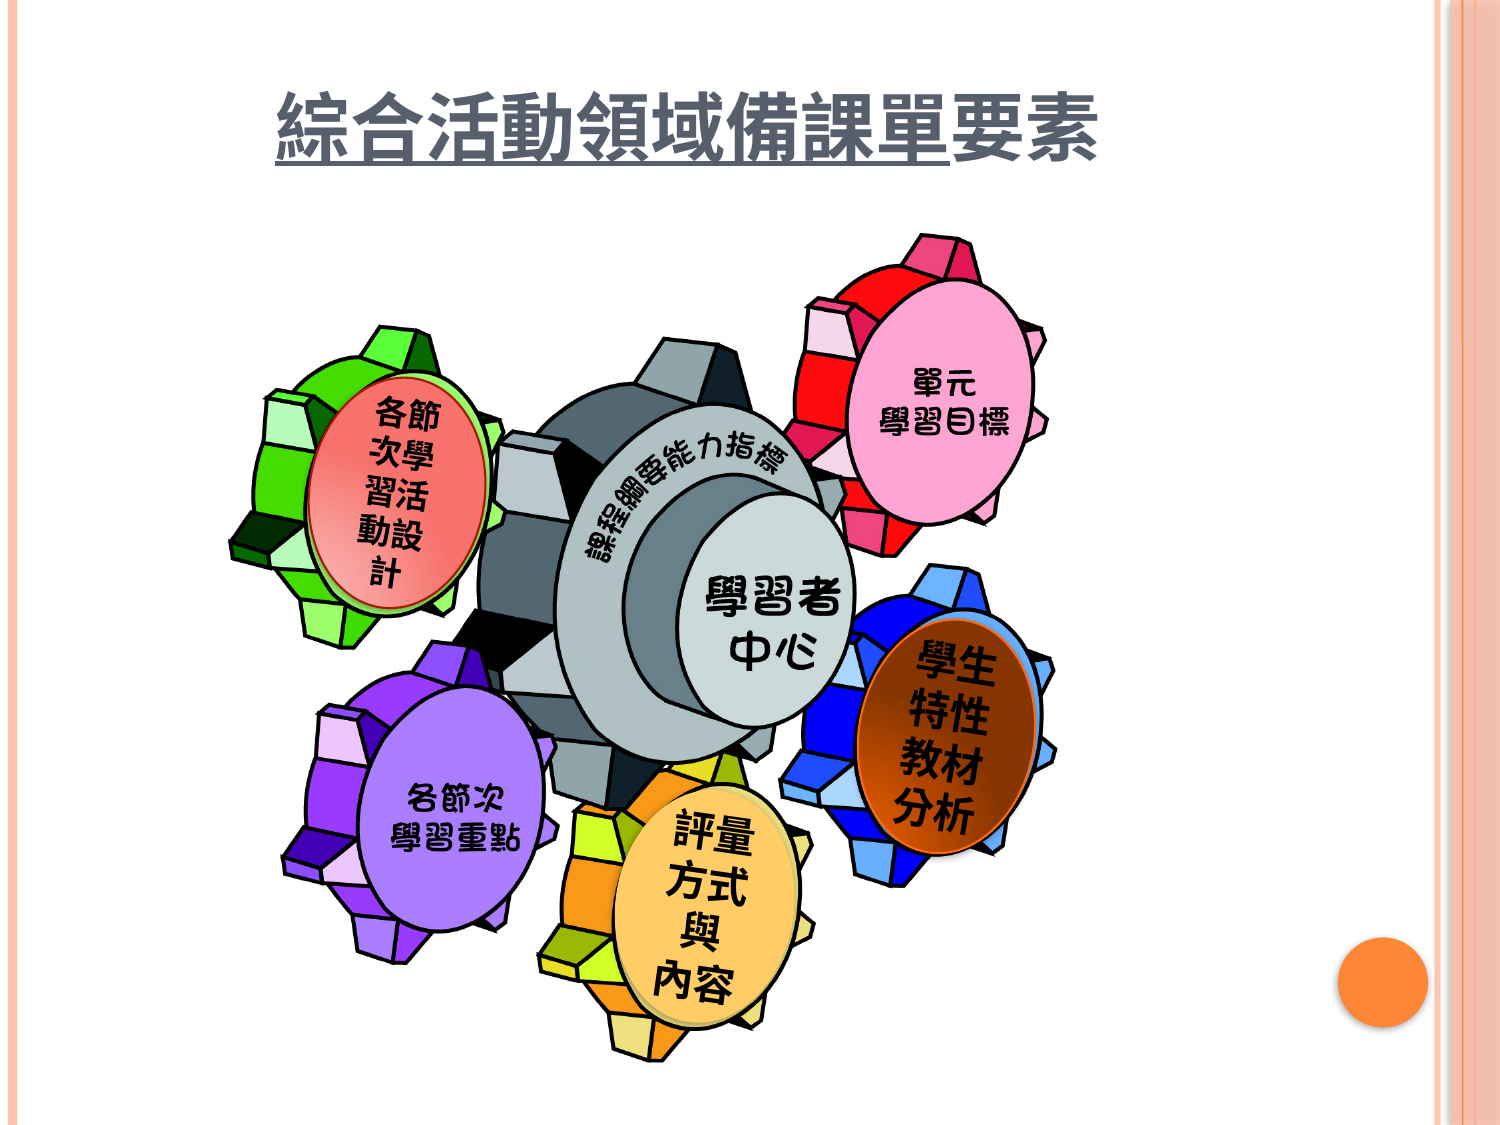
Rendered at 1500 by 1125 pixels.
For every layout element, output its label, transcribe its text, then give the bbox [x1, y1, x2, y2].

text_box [226, 232, 1088, 1064]
title 綜合活動領域備課單要素 [75, 45, 1300, 197]
